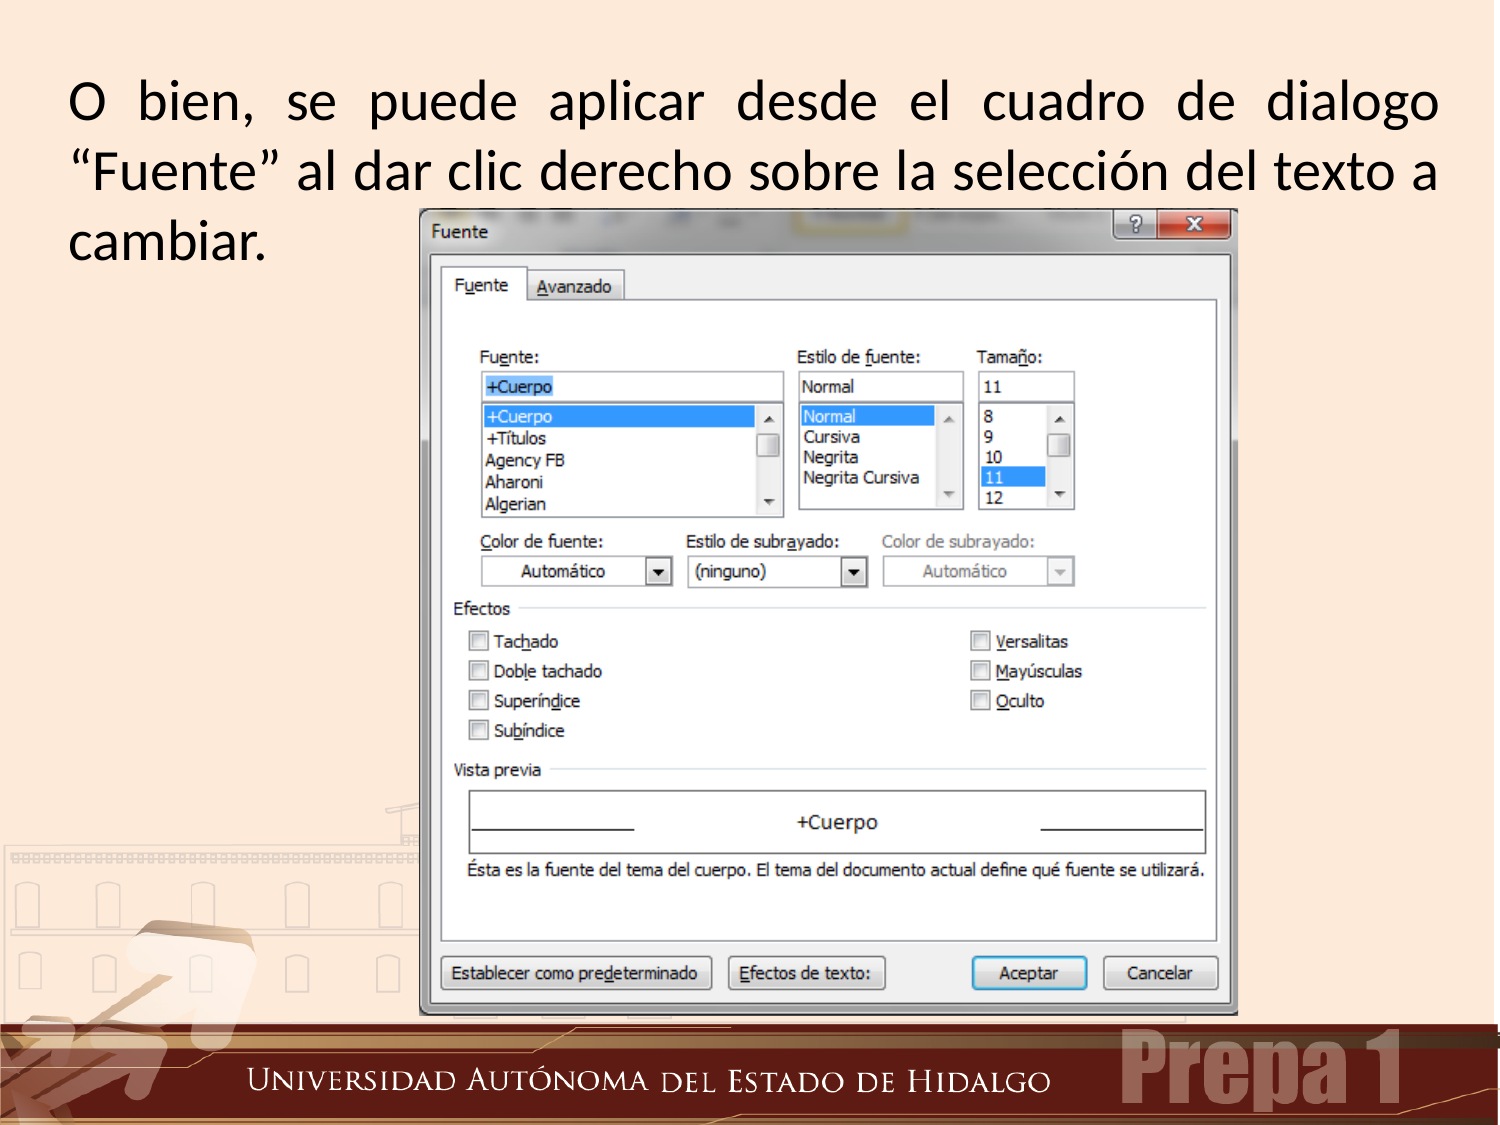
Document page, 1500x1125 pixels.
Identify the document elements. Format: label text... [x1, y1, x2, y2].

picture [0, 0, 1500, 1125]
list O bien, se puede aplicar desde el cuadro de dialogo “Fuente” al dar clic derecho sobre la selección del texto a cambiar. [38, 54, 1456, 988]
